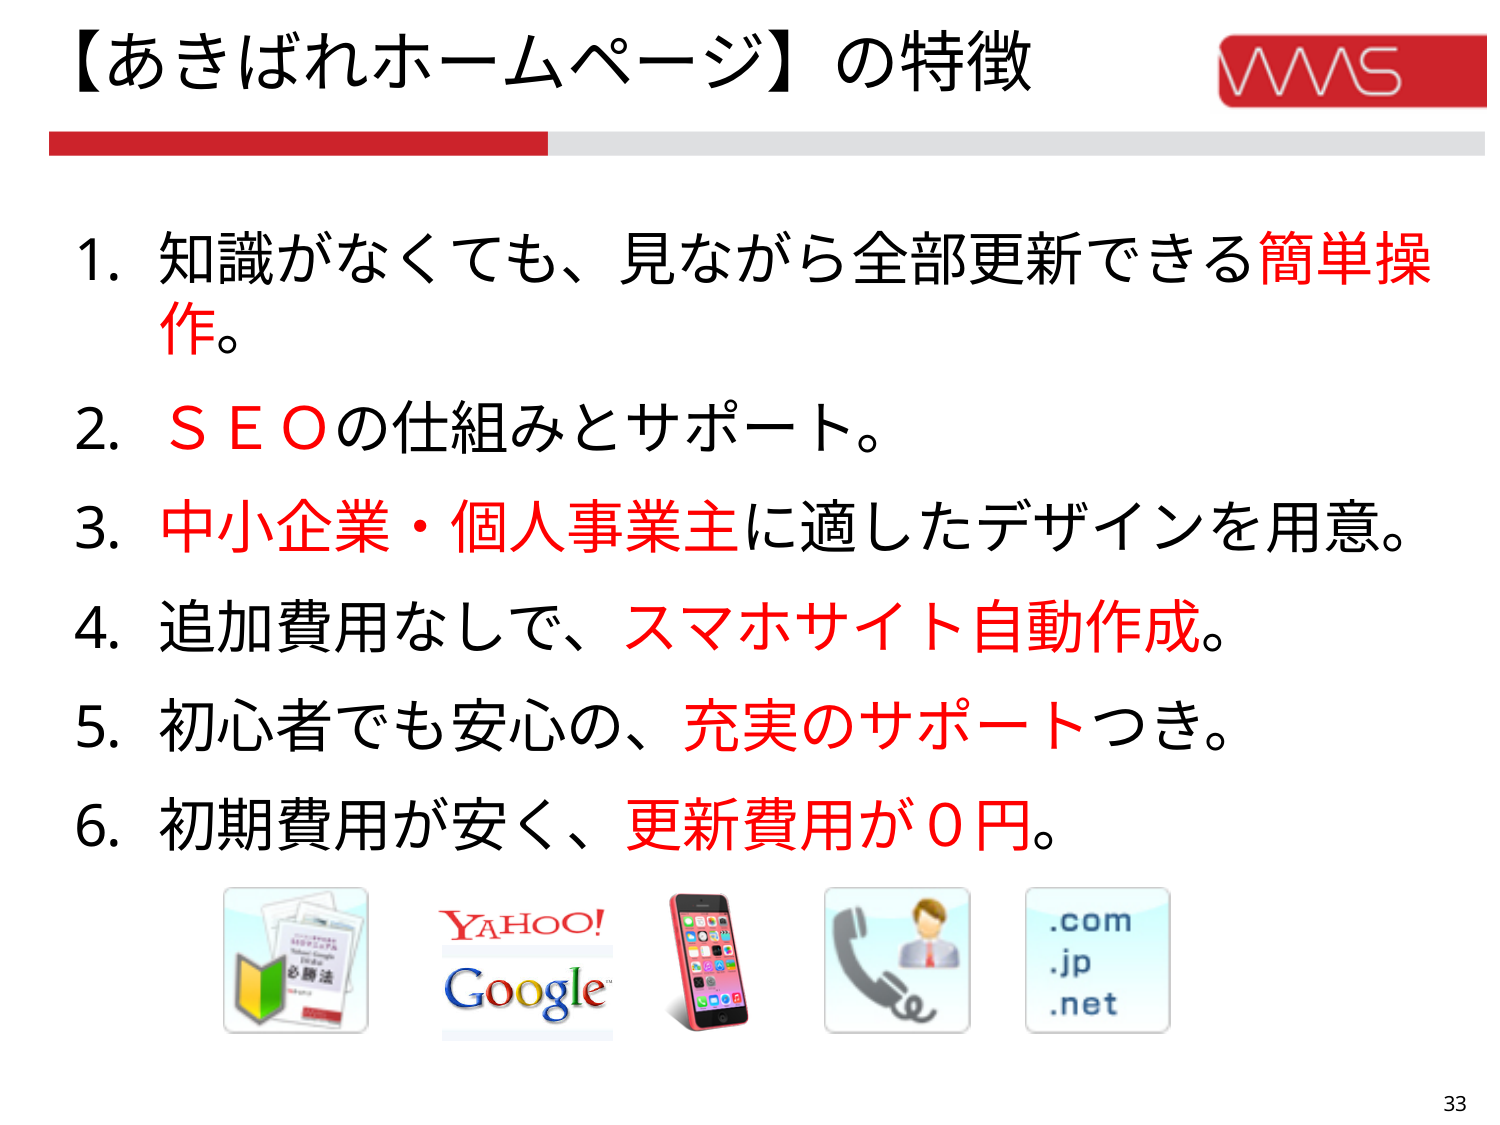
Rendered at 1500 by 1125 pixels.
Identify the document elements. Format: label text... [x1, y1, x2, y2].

picture [1024, 887, 1172, 1034]
picture [437, 840, 613, 1041]
picture [824, 887, 971, 1034]
title 【あきばれホームページ】の特徴 [20, 12, 1481, 109]
picture [46, 125, 1490, 164]
list 知識がなくても、見ながら全部更新できる簡単操作。 ＳＥＯの仕組みとサポート。 中小企業・個人事業主に適したデザインを用意。 追加費用なしで、スマホサイト自動作成。 初心者でも安心の、充実のサポートつき。 初期費用が安く、更新費用が０円。 [59, 214, 1500, 831]
picture [637, 893, 776, 1032]
picture [222, 887, 369, 1034]
picture [1210, 30, 1487, 114]
slide_number 32 [1156, 1083, 1483, 1110]
